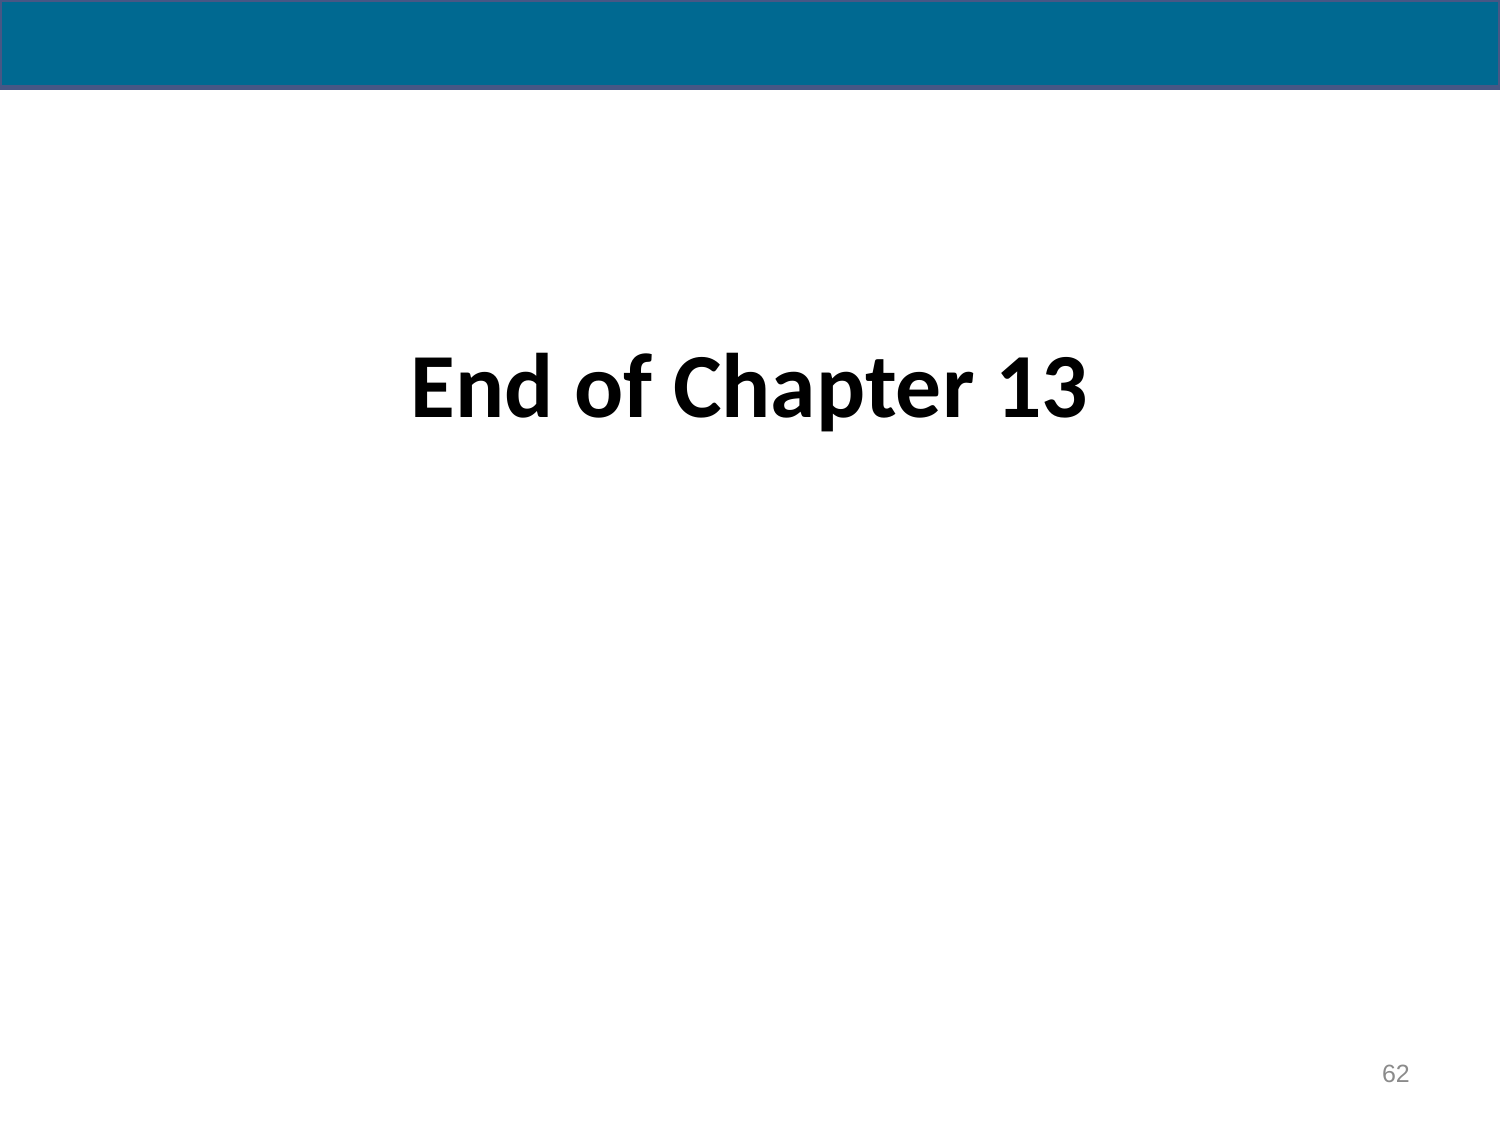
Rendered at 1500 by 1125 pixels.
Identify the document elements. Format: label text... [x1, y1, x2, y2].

text_box [0, 0, 1500, 88]
title End of Chapter 13 [74, 287, 1426, 476]
slide_number 62 [1074, 1042, 1425, 1103]
